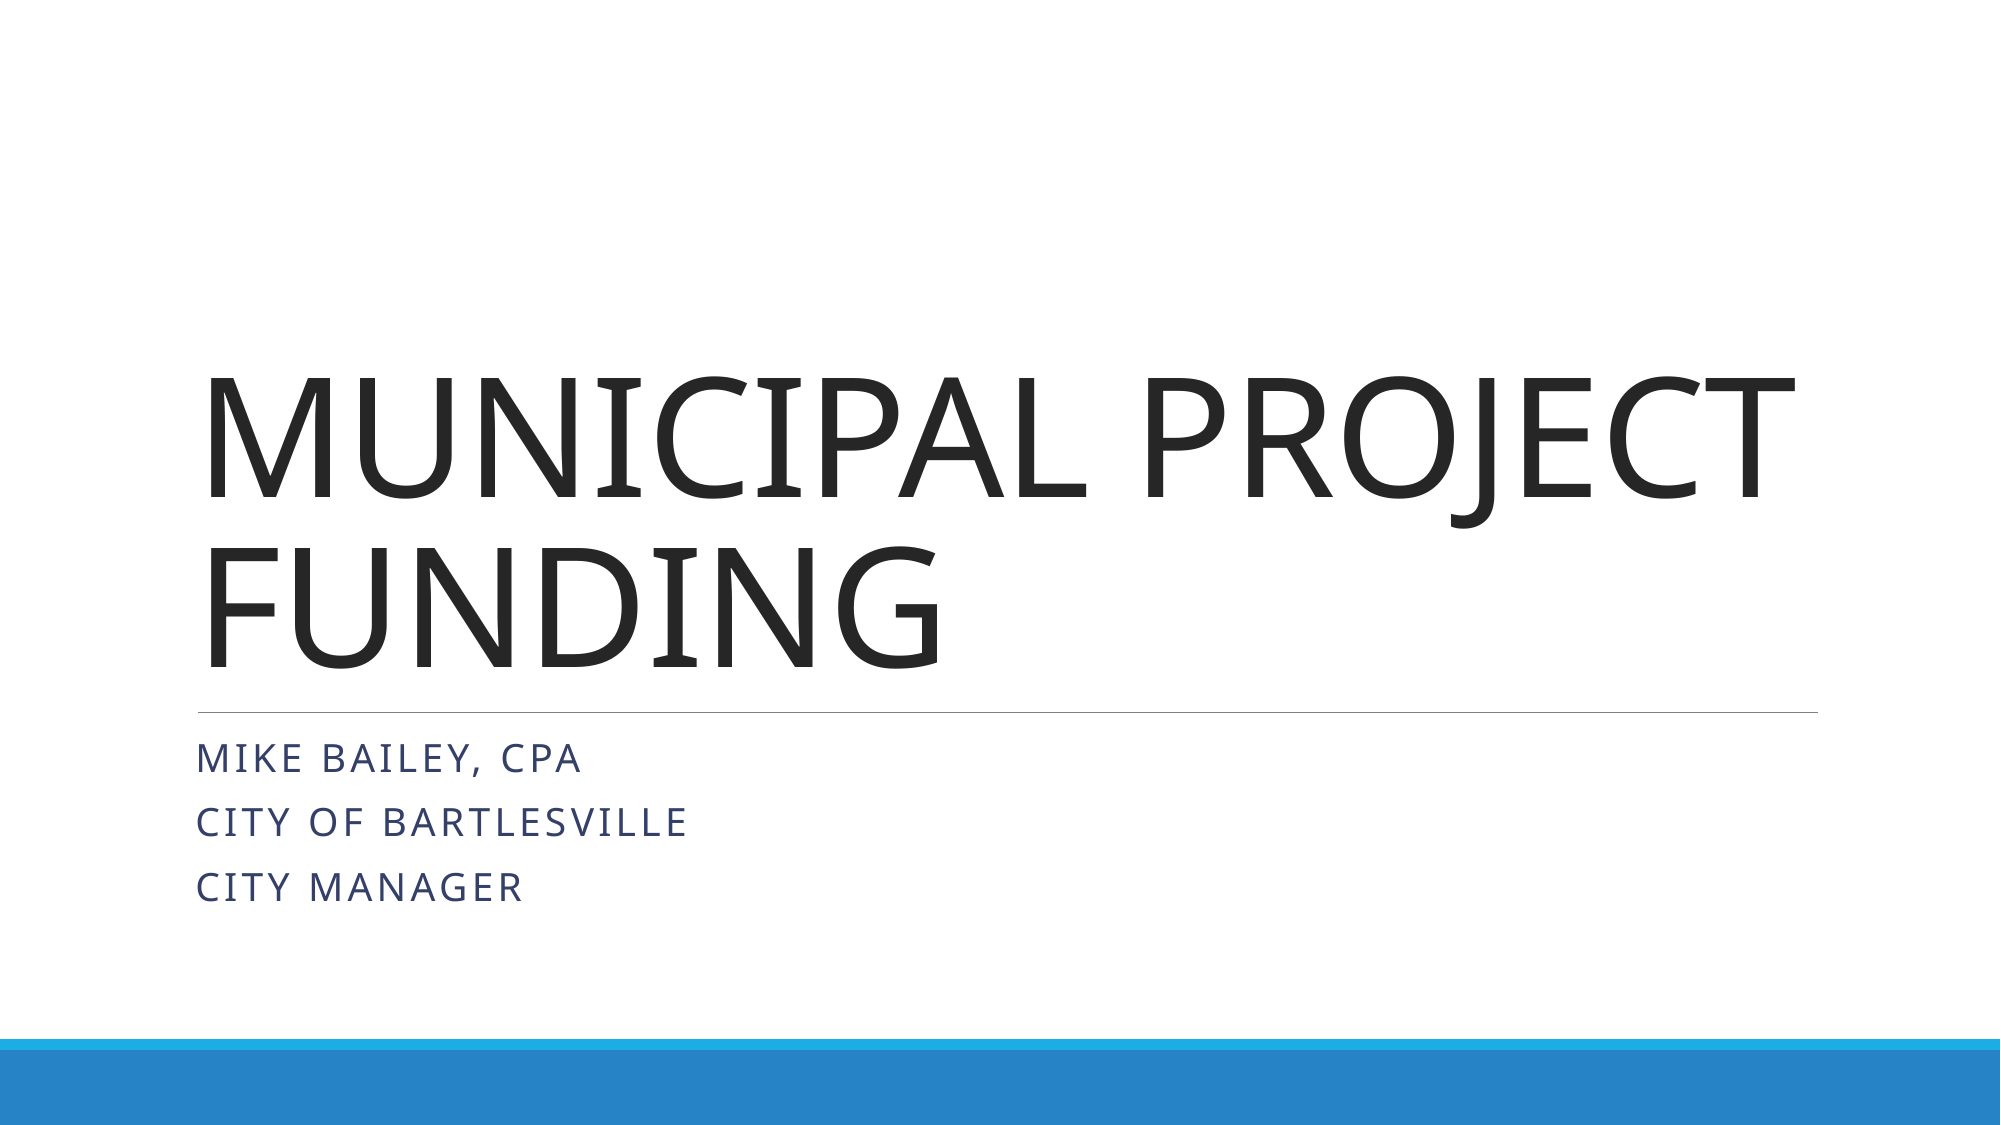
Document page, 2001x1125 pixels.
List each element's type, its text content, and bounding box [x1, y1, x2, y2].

title MUNICIPAL PROJECT FUNDING [180, 124, 1830, 710]
subtitle MIKE BAILEY, CPA CITY OF BARTLESVILLE CITY MANAGER [180, 730, 1831, 919]
